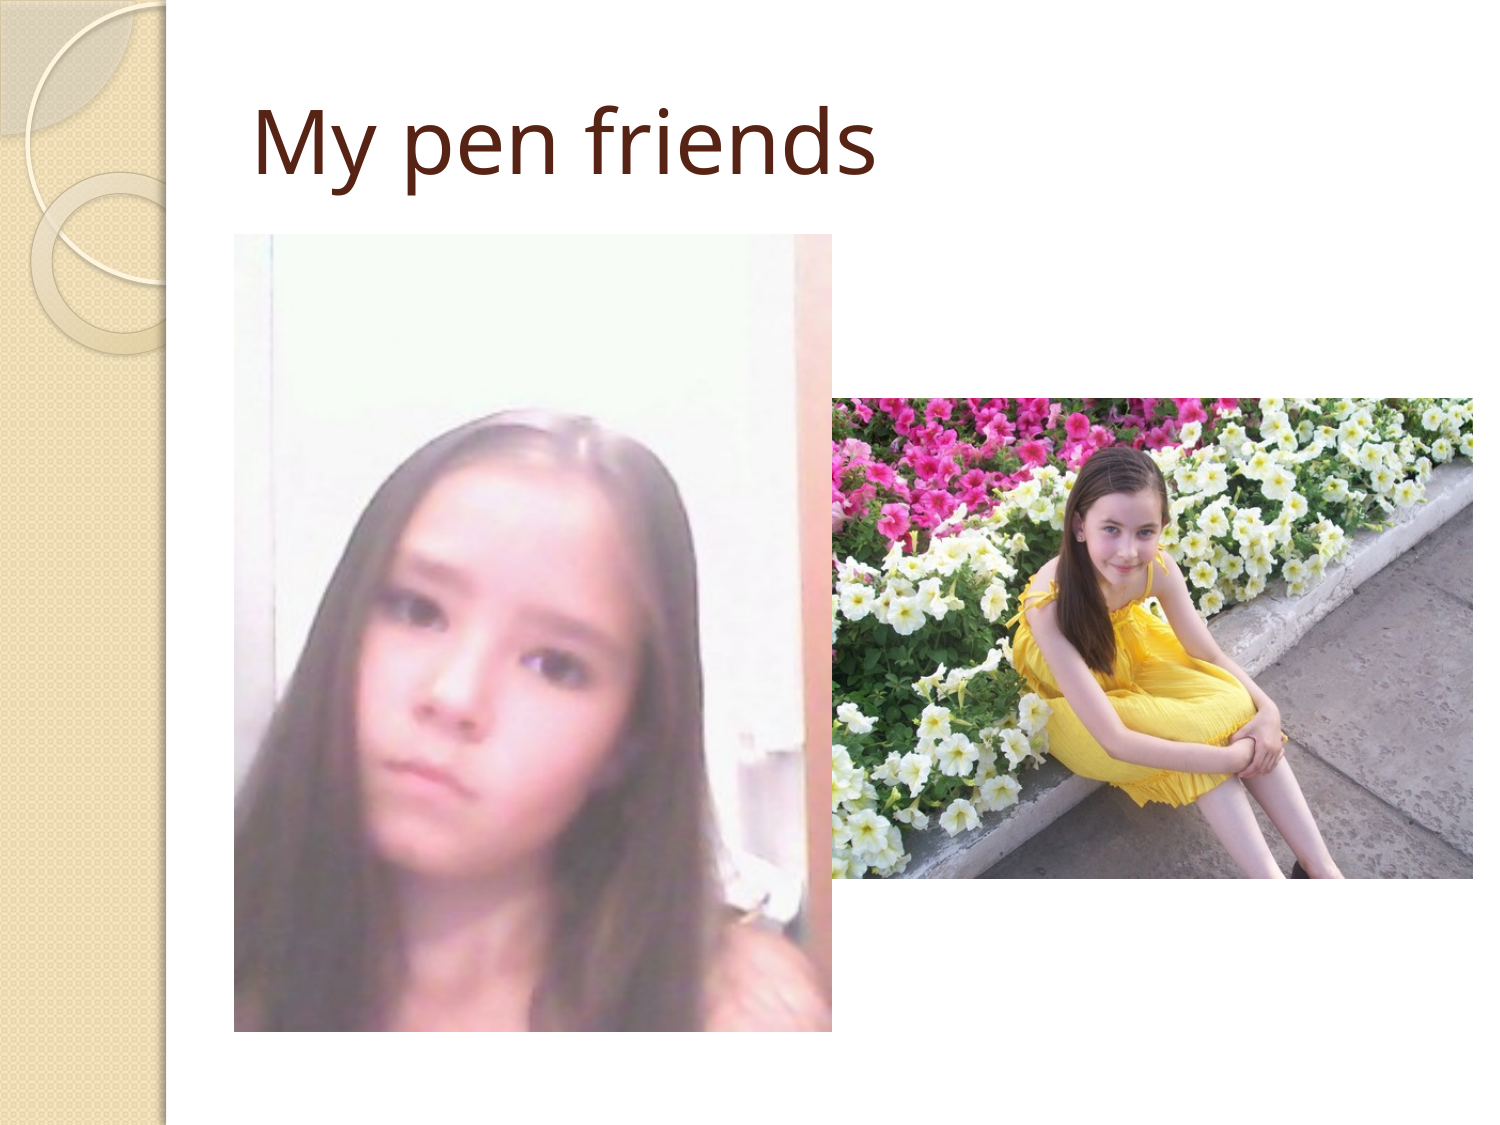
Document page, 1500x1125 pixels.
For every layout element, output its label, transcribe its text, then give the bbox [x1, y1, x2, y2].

title My pen friends [235, 45, 1466, 233]
picture [234, 234, 1473, 1032]
